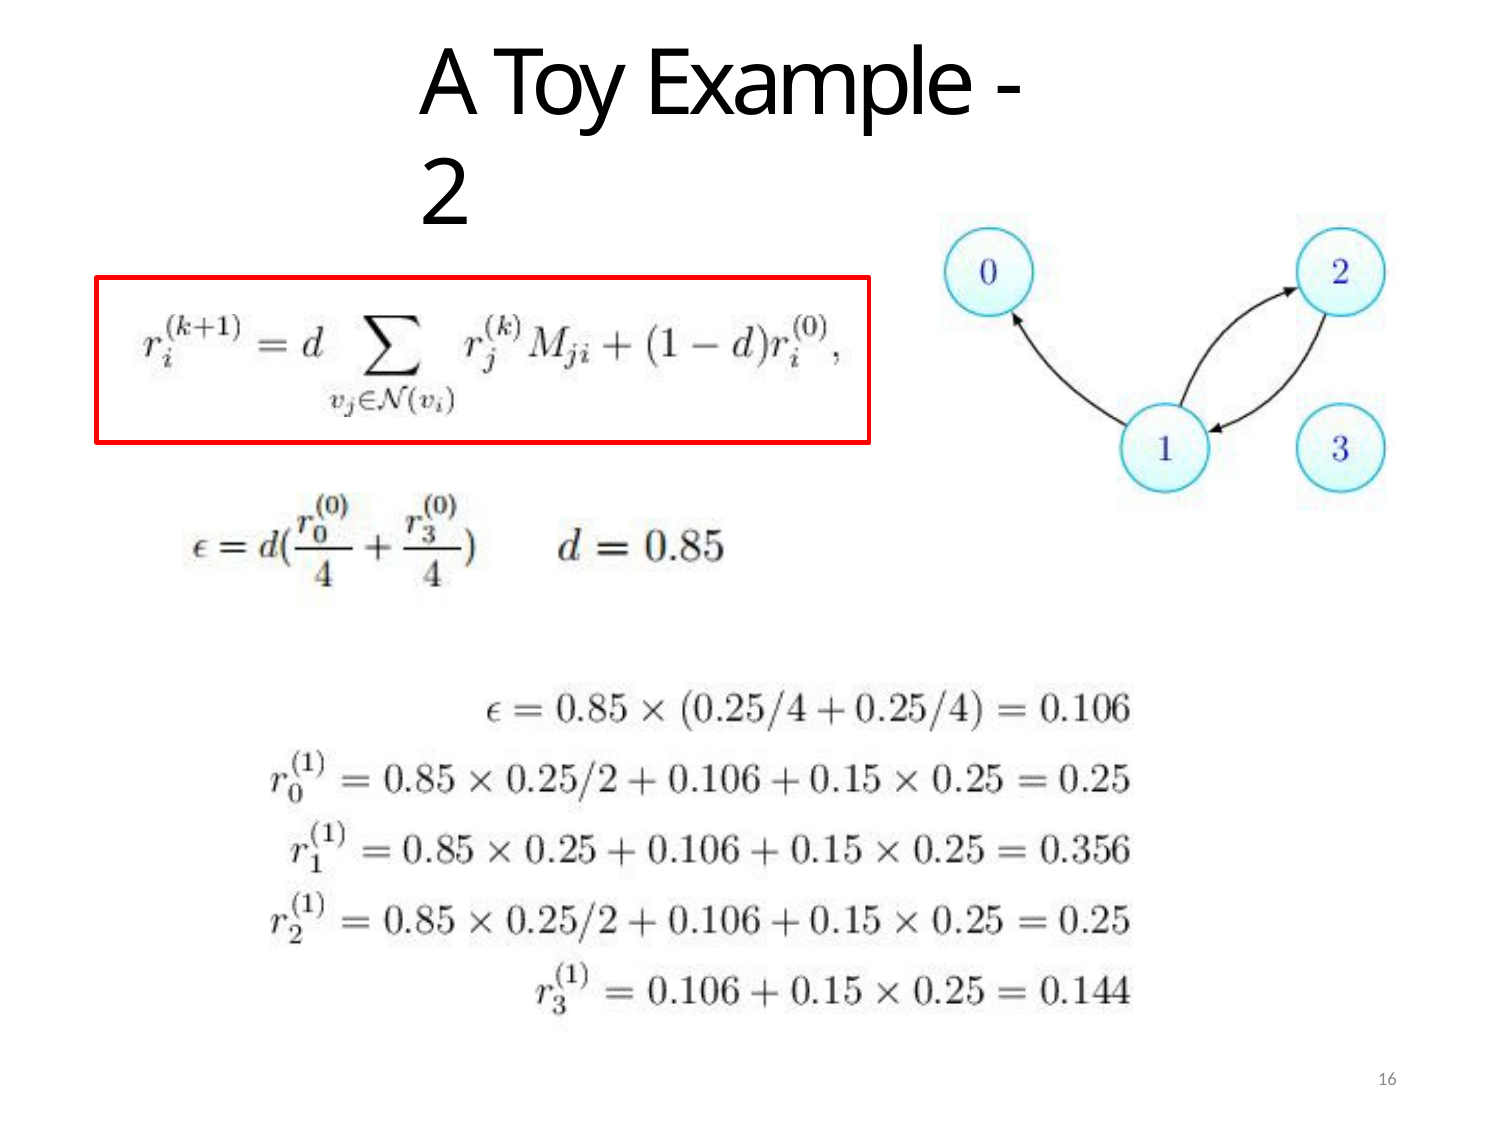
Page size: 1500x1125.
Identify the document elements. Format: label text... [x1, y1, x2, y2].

text_box [270, 682, 1134, 1031]
text_box [939, 213, 1397, 511]
text_box [96, 277, 870, 443]
title A Toy Example - 2 [417, 20, 1083, 244]
slide_number 16 [1059, 746, 1397, 1125]
text_box [557, 517, 733, 578]
text_box [182, 492, 491, 609]
